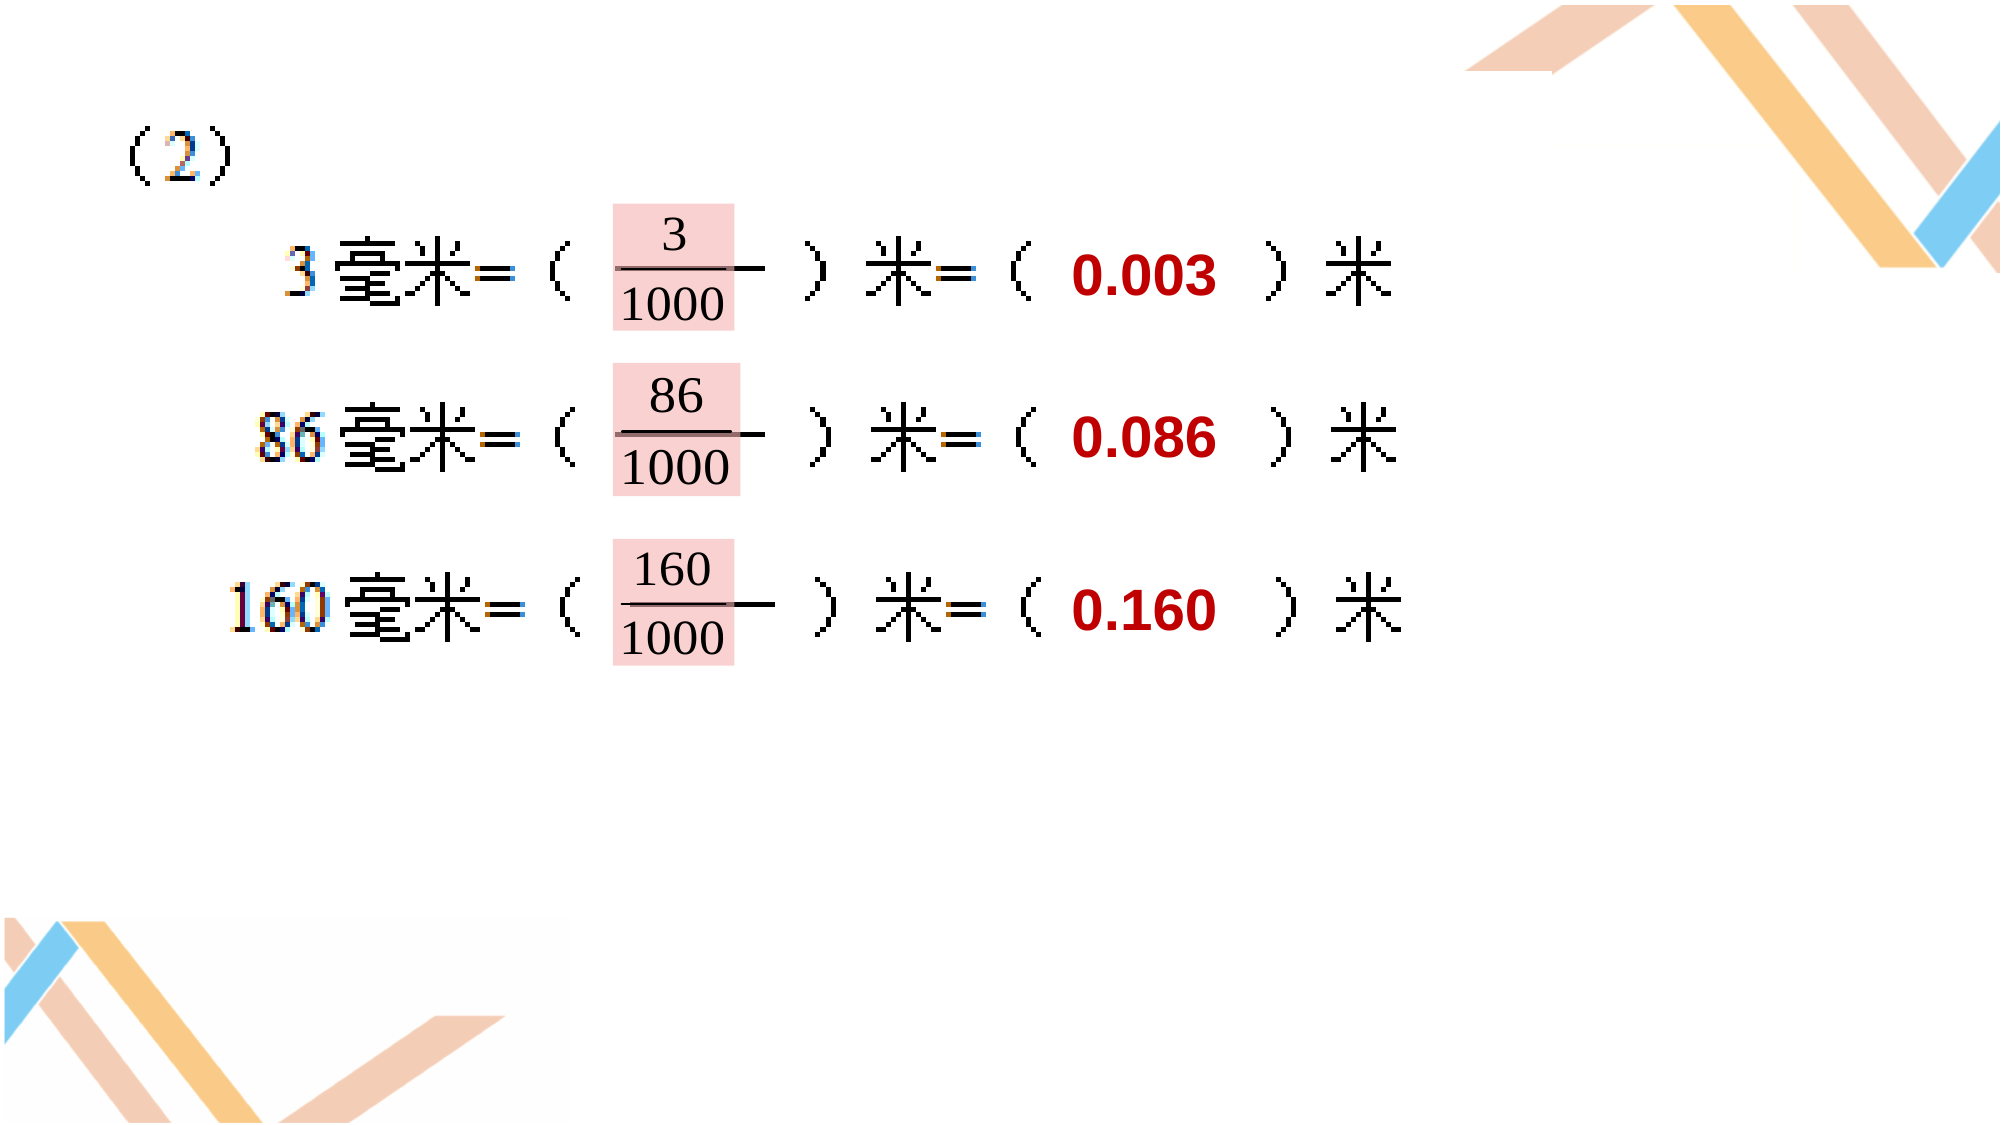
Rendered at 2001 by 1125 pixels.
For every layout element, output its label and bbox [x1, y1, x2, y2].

text_box [612, 362, 741, 497]
picture [4, 917, 570, 1123]
text_box [612, 203, 735, 331]
text_box [612, 538, 735, 666]
picture [94, 5, 2000, 693]
